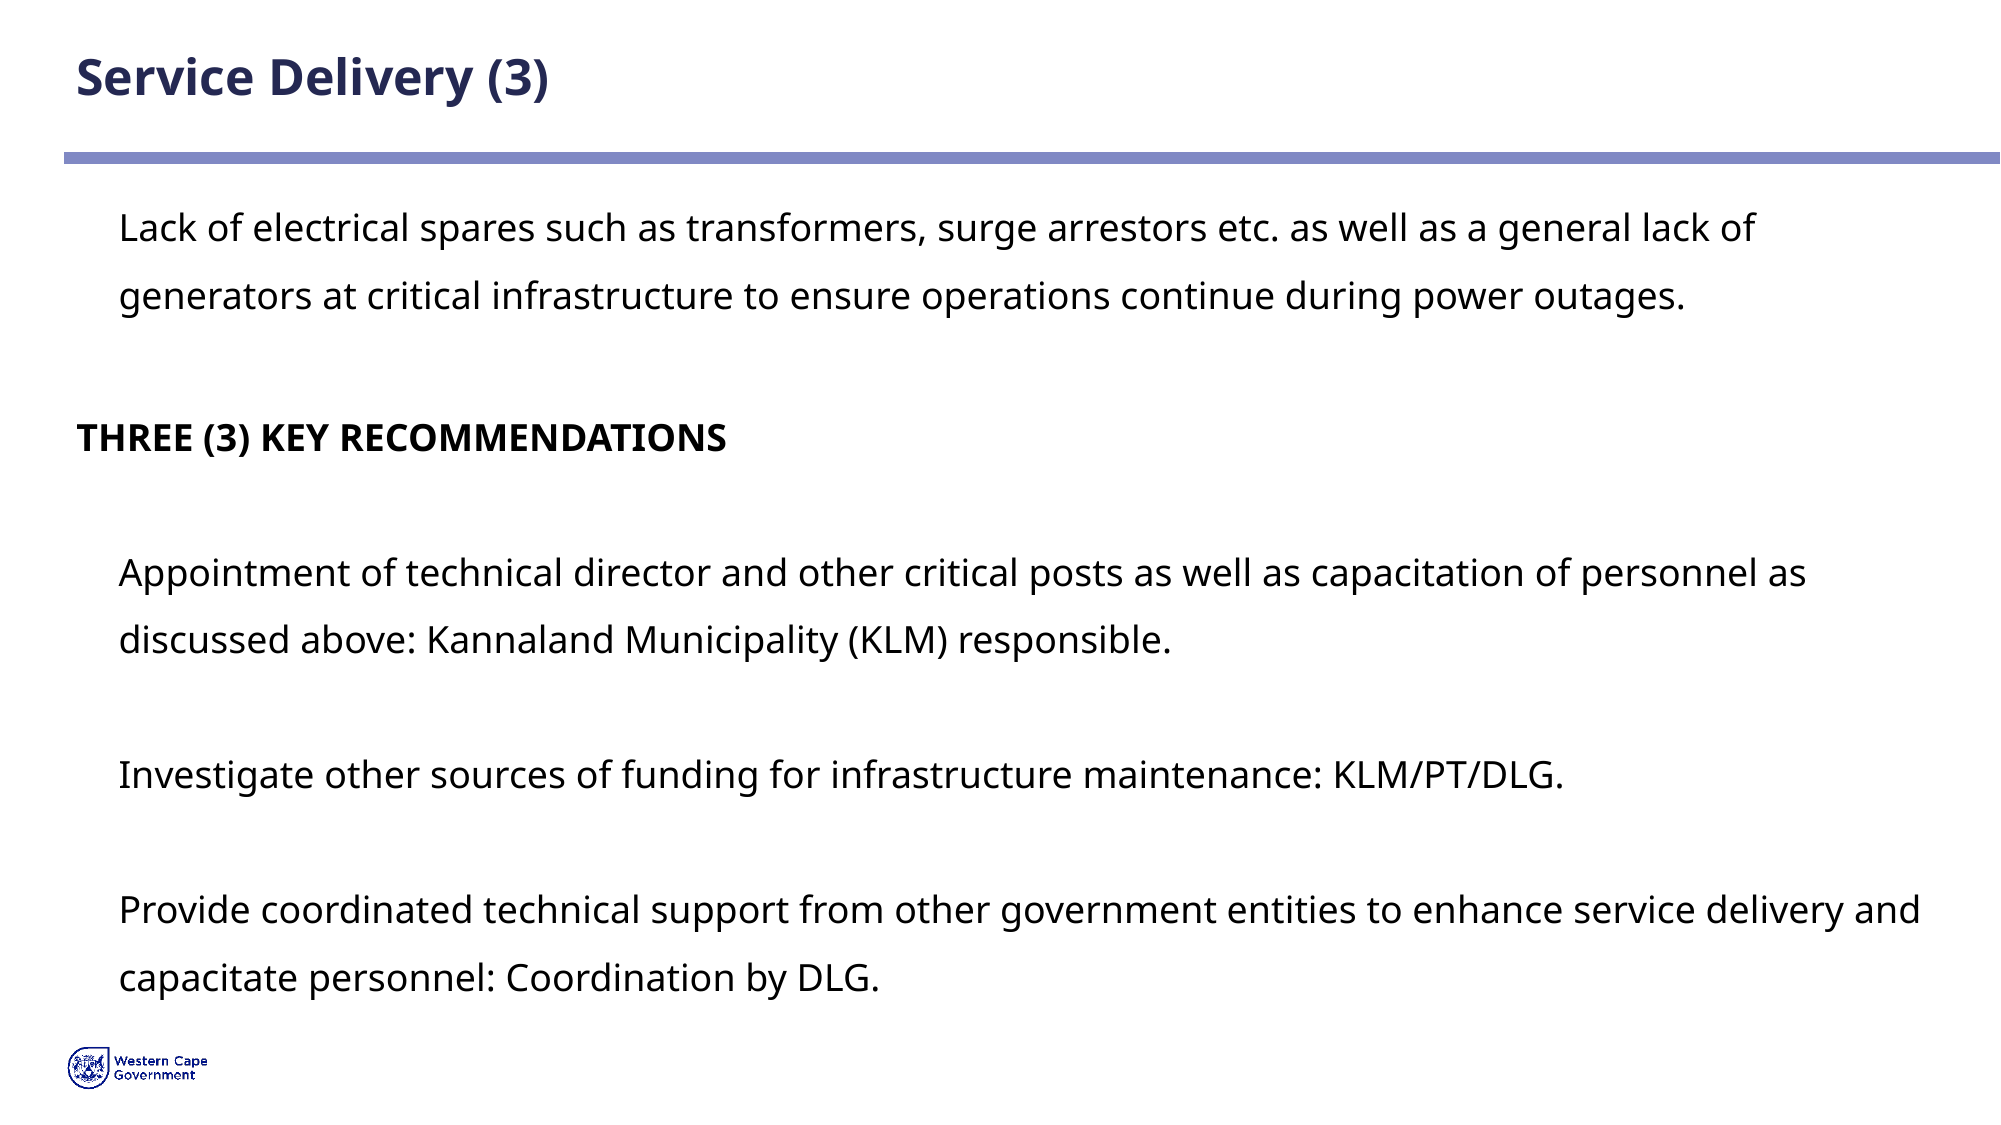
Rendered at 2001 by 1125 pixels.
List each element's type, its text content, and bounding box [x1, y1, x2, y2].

list Lack of electrical spares such as transformers, surge arrestors etc. as well as a general lack of generators at critical infrastructure to ensure operations continue during power outages. THREE (3) KEY RECOMMENDATIONS Appointment of technical director and other critical posts as well as capacitation of personnel as discussed above: Kannaland Municipality (KLM) responsible. Investigate other sources of funding for infrastructure maintenance: KLM/PT/DLG. Provide coordinated technical support from other government entities to enhance service delivery and capacitate personnel: Coordination by DLG. [64, 170, 1945, 1056]
title Service Delivery (3) [64, 29, 1945, 122]
picture [53, 1032, 237, 1103]
picture [64, 152, 2000, 164]
